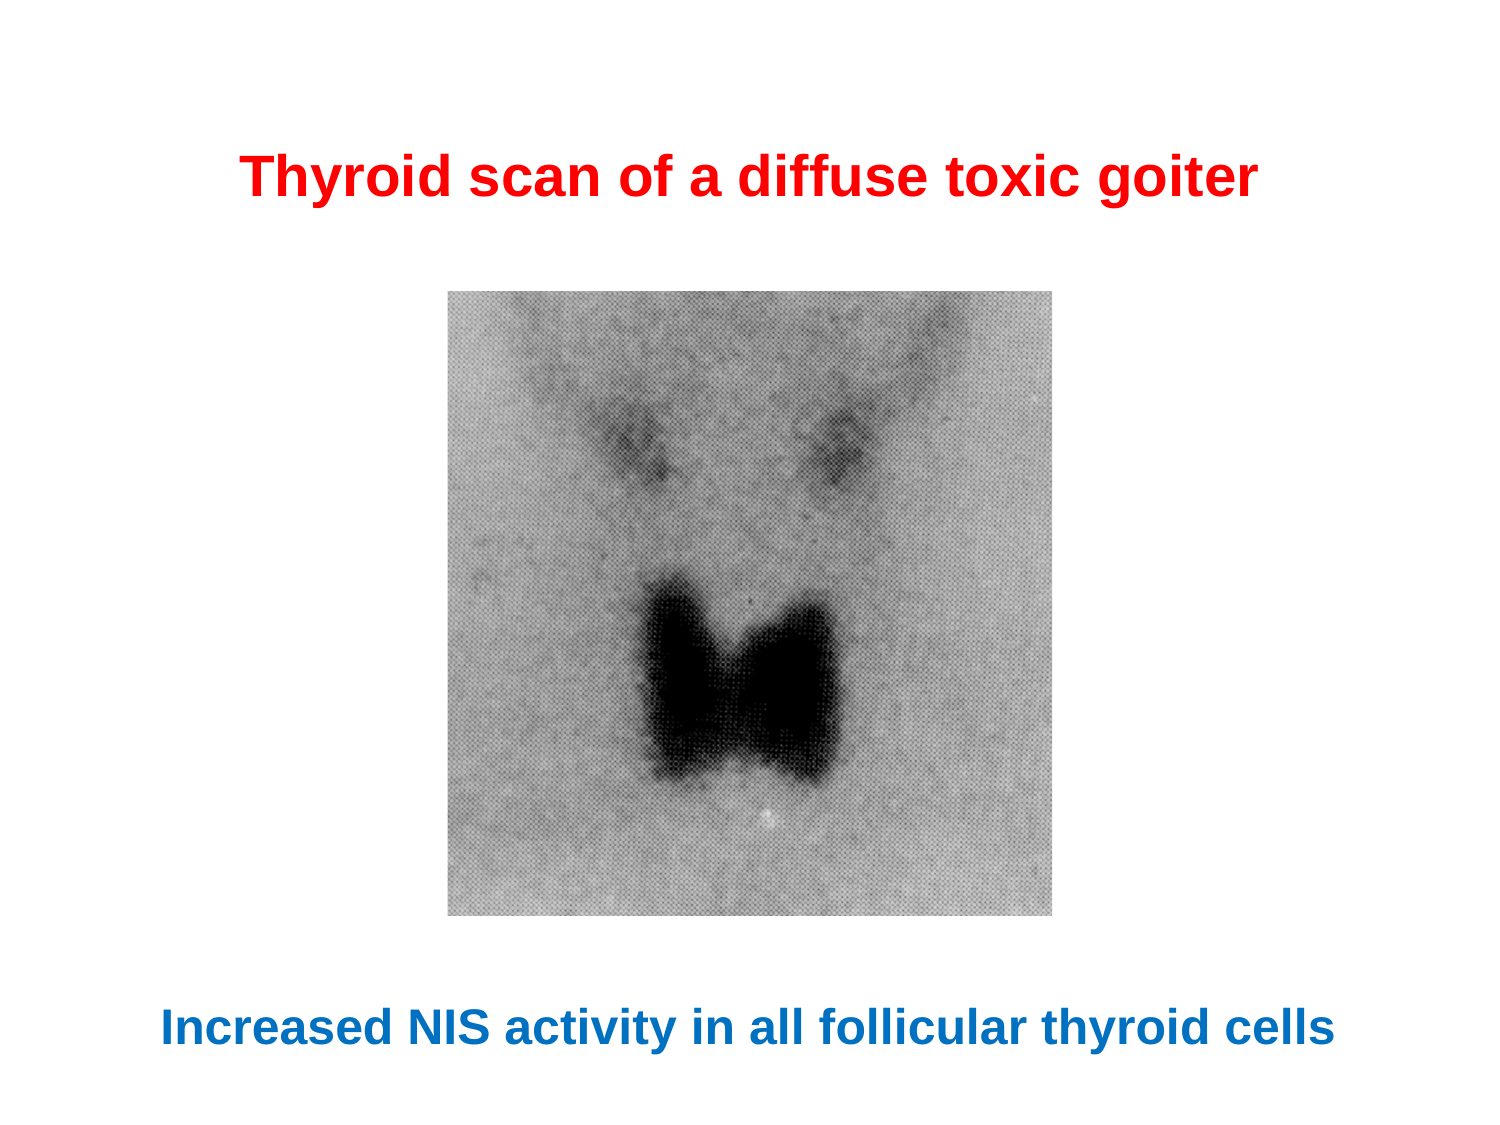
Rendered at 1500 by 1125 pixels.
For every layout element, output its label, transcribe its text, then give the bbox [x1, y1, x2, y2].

text_box Increased NIS activity in all follicular thyroid cells [145, 987, 1353, 1062]
text_box Thyroid scan of a diffuse toxic goiter [112, 79, 1388, 268]
picture [447, 291, 1053, 916]
